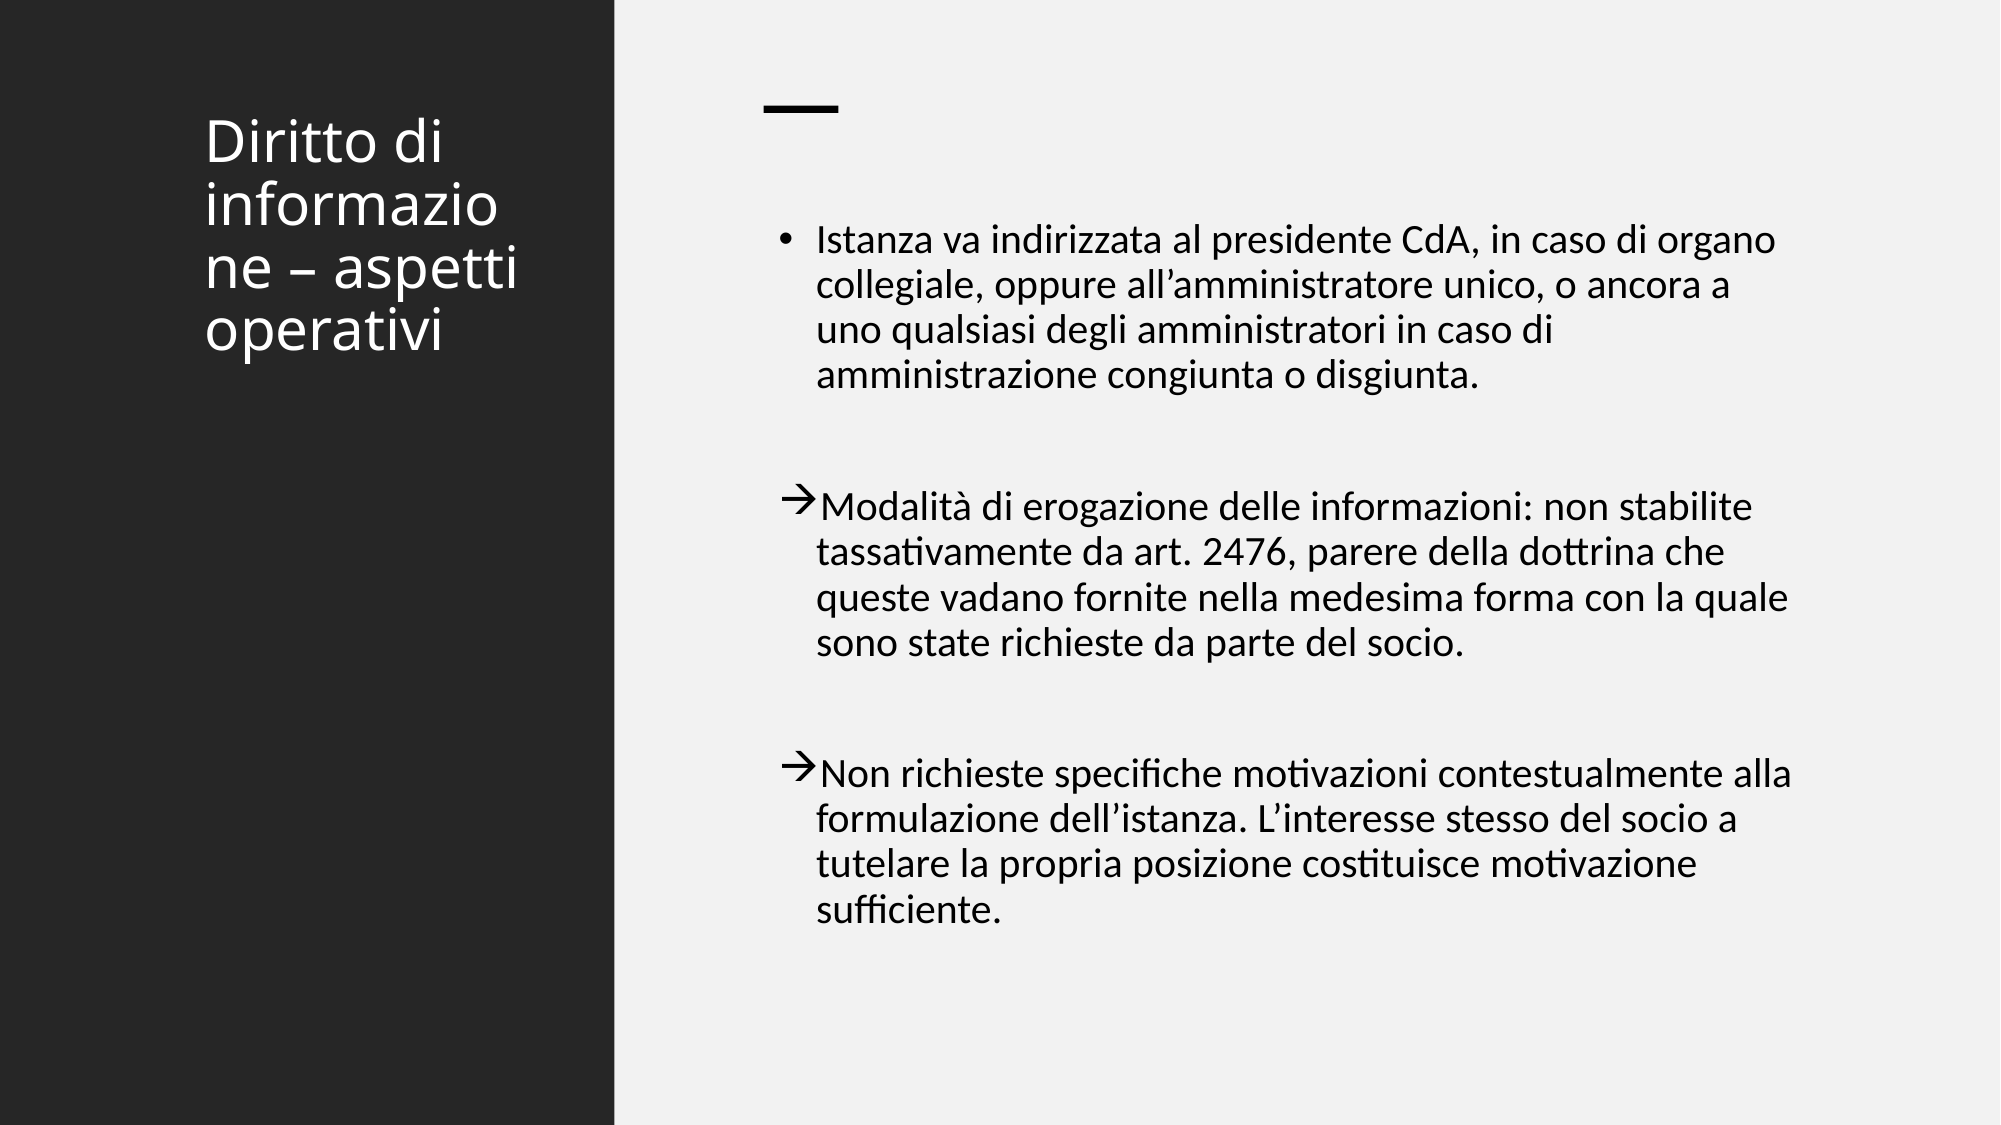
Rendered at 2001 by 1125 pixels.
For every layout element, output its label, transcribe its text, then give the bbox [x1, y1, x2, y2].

title Diritto di informazione – aspetti operativi [189, 104, 550, 1020]
text_box [615, 0, 2000, 1125]
list Istanza va indirizzata al presidente CdA, in caso di organo collegiale, oppure all’amministratore unico, o ancora a uno qualsiasi degli amministratori in caso di amministrazione congiunta o disgiunta. Modalità di erogazione delle informazioni: non stabilite tassativamente da art. 2476, parere della dottrina che queste vadano fornite nella medesima forma con la quale sono state richieste da parte del socio. Non richieste specifiche motivazioni contestualmente alla formulazione dell’istanza. L’interesse stesso del socio a tutelare la propria posizione costituisce motivazione sufficiente. [763, 139, 1812, 1014]
text_box [0, 0, 615, 1125]
text_box [762, 104, 839, 114]
